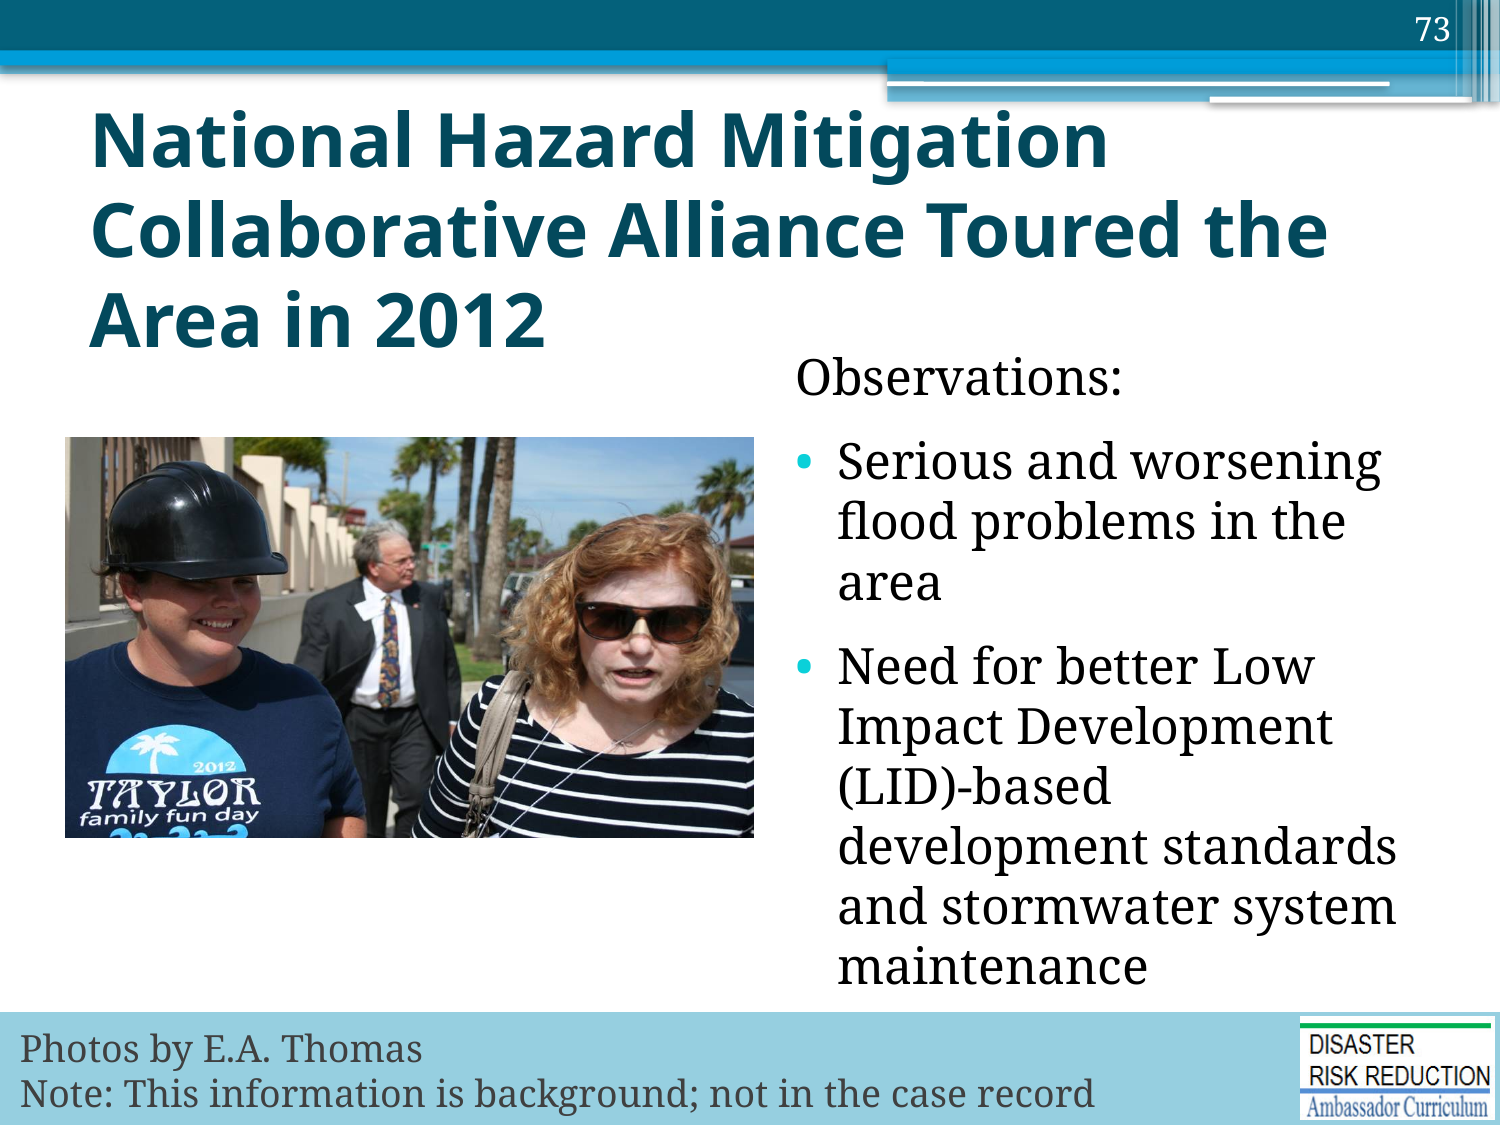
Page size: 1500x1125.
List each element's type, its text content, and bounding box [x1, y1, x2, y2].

title National Hazard Mitigation Collaborative Alliance Toured the Area in 2012 [75, 137, 1500, 318]
picture [0, 1012, 1500, 1125]
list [65, 437, 754, 838]
text_box Photos by E.A. Thomas Note: This information is background; not in the case record [4, 1017, 1112, 1123]
slide_number 73 [1341, 0, 1466, 61]
list Observations: Serious and worsening flood problems in the area Need for better Low Impact Development (LID)-based development standards and stormwater system maintenance [762, 337, 1450, 963]
